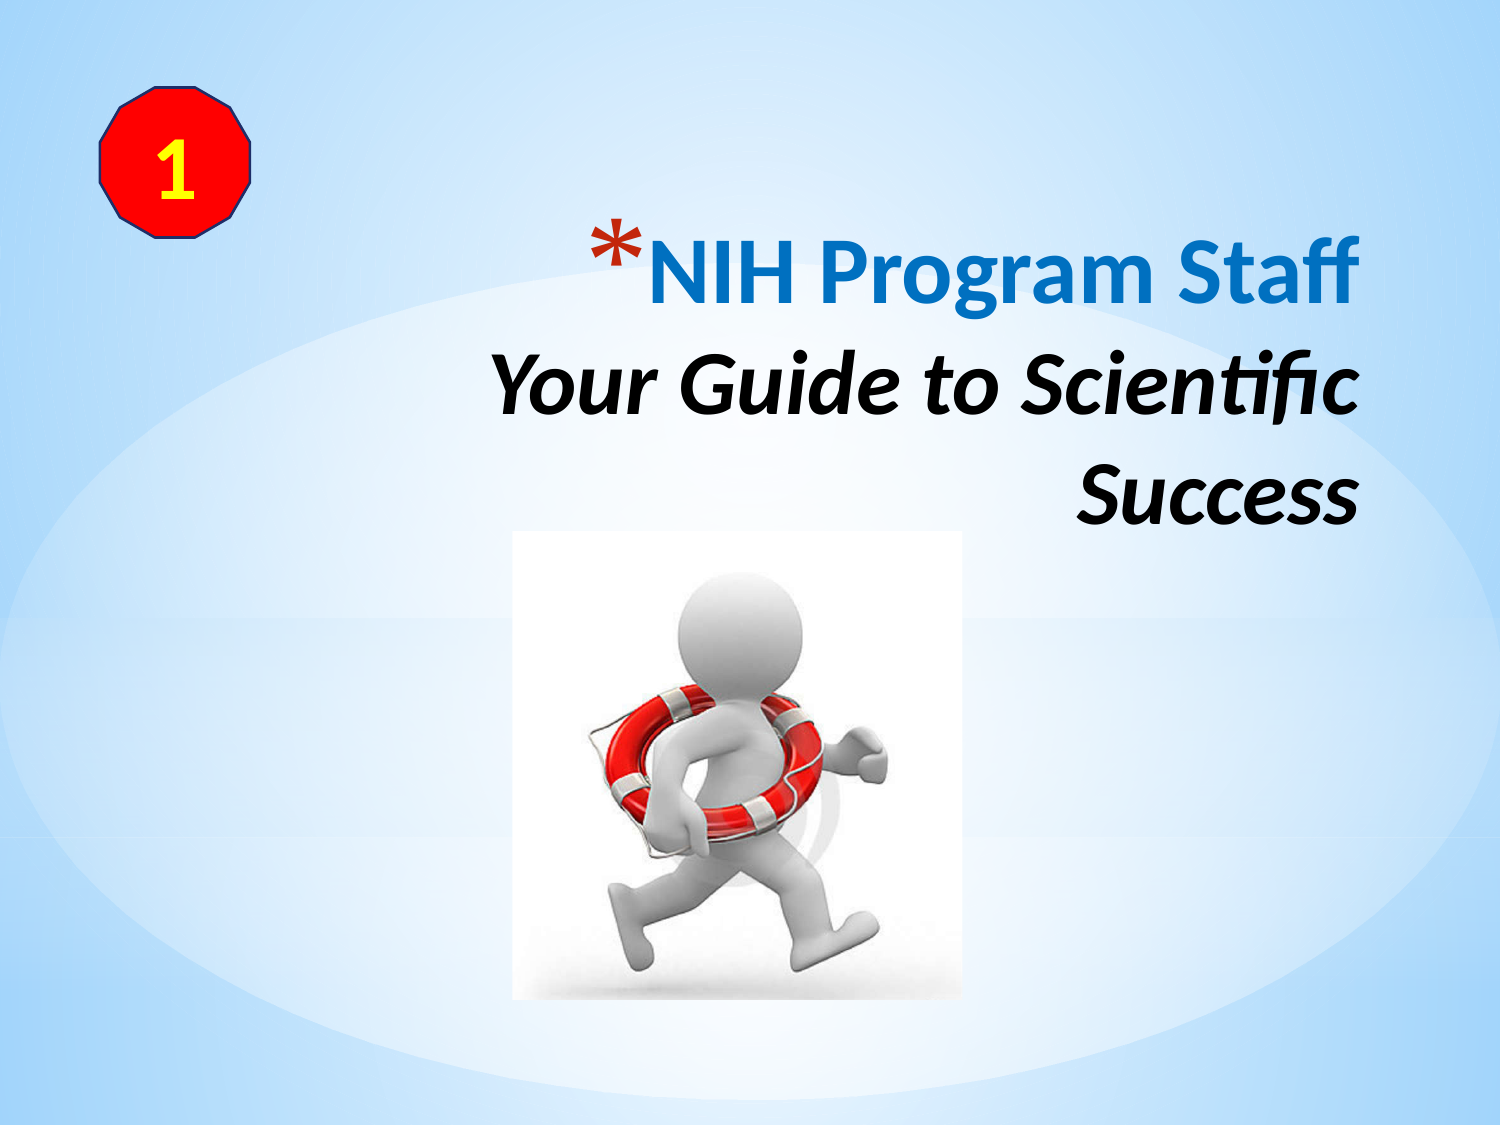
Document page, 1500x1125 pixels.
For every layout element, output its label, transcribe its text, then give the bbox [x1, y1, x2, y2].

text_box 1 [98, 86, 252, 239]
picture [512, 531, 963, 1001]
title NIH Program Staff Your Guide to Scientific Success [162, 200, 1375, 550]
